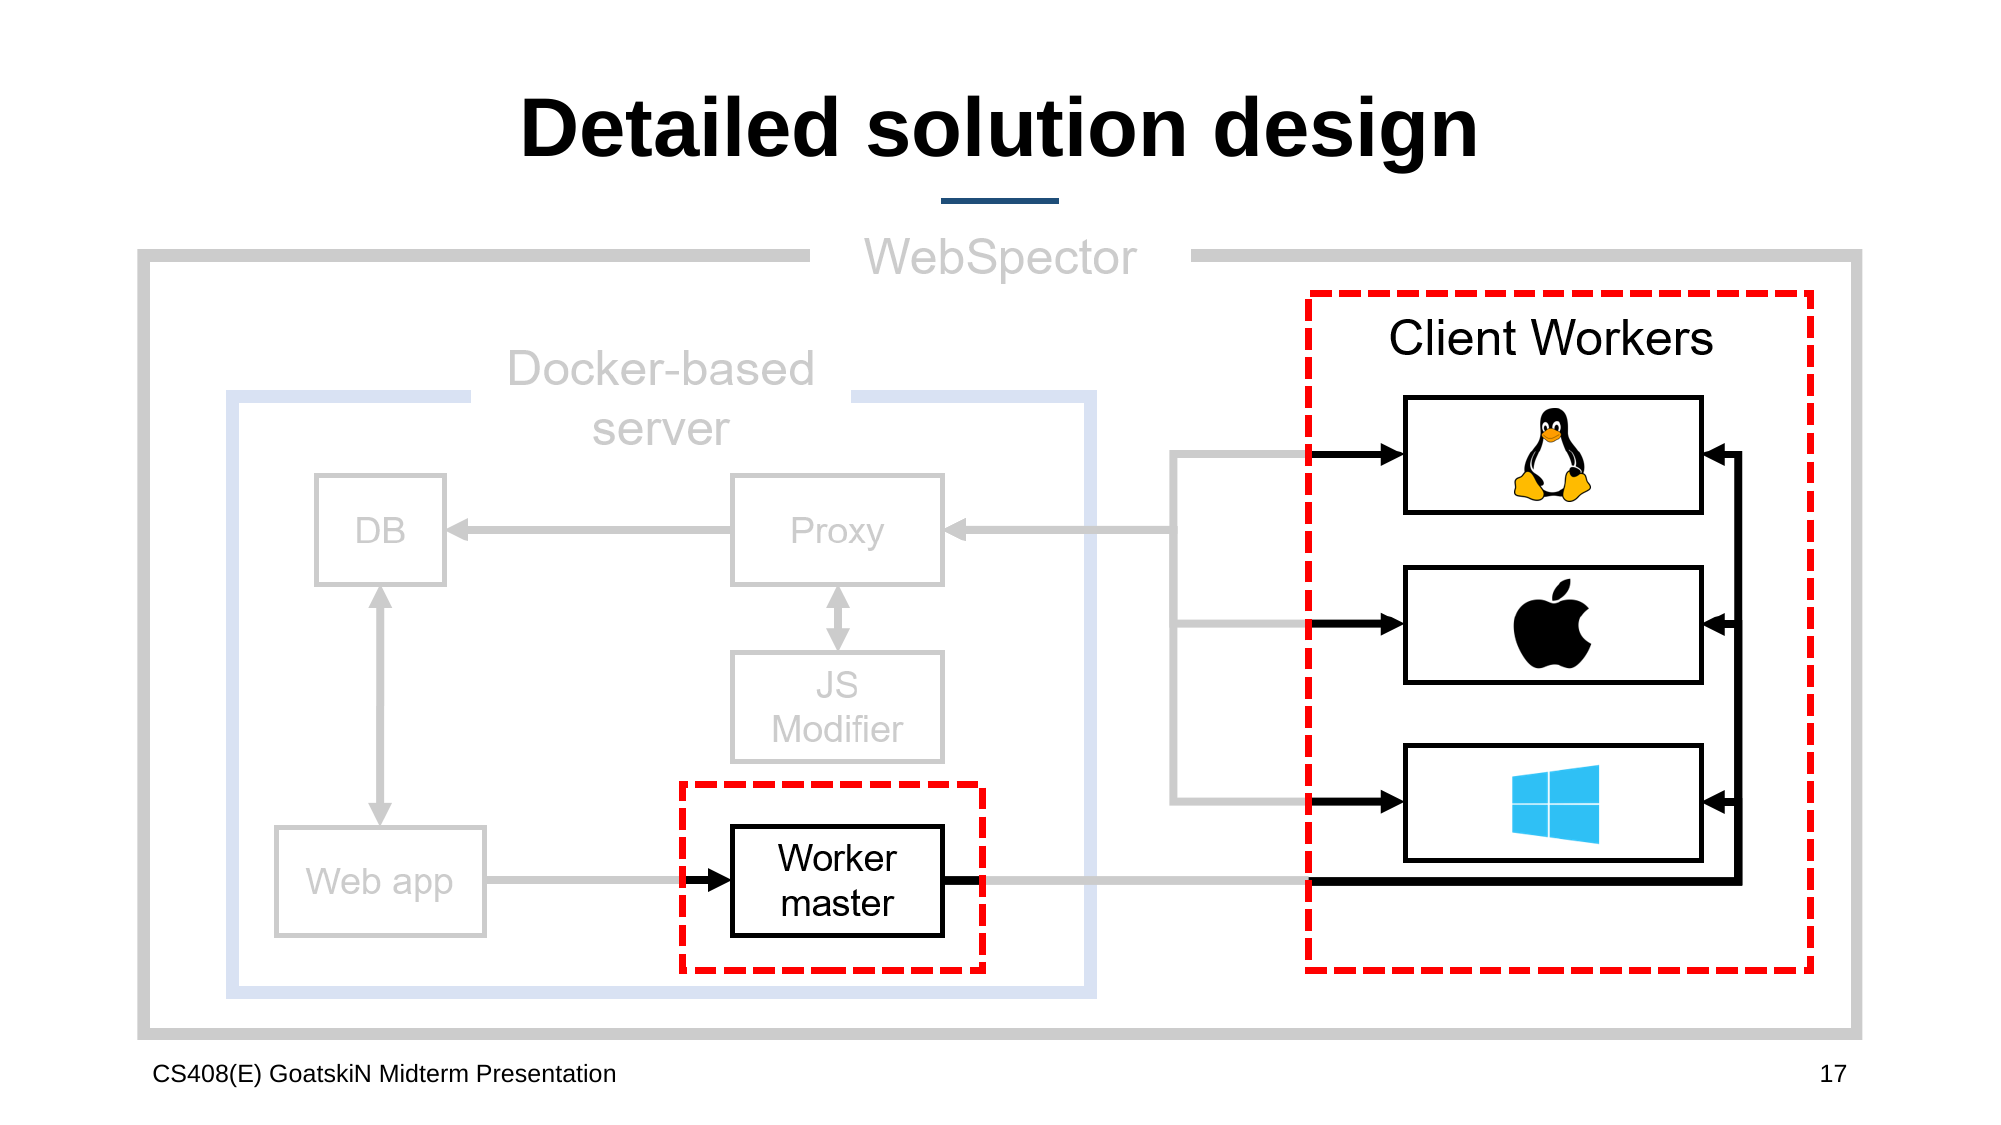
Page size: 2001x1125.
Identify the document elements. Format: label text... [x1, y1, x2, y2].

footer CS408(E) GoatskiN Midterm Presentation [137, 1042, 813, 1103]
slide_number 17 [1412, 1042, 1863, 1103]
text_box [136, 208, 1863, 1040]
text_box [1308, 285, 1811, 293]
text_box [682, 783, 984, 972]
title Detailed solution design [137, 58, 1863, 201]
text_box [1308, 292, 1811, 972]
